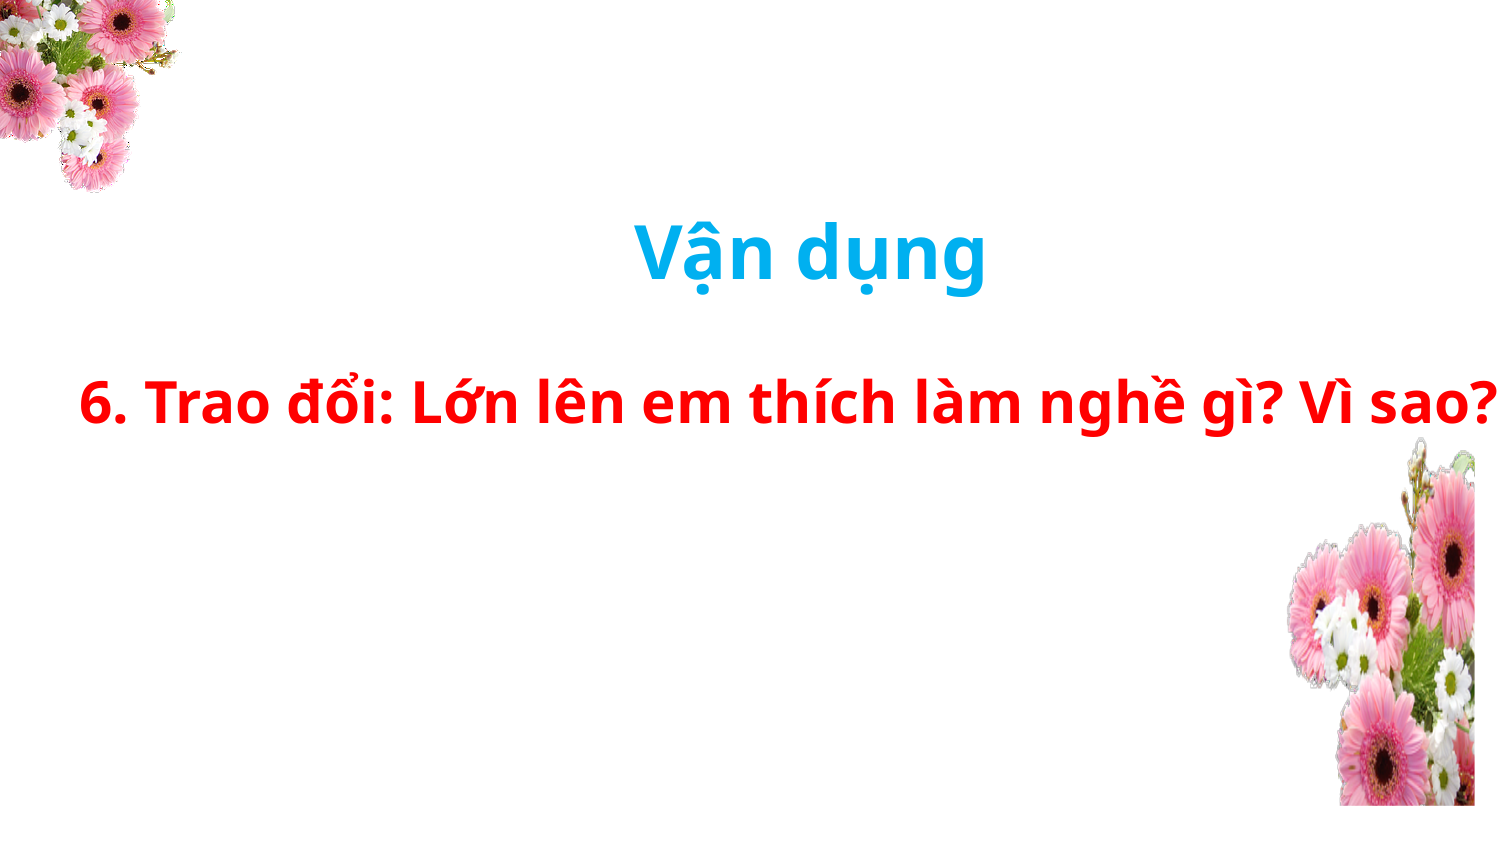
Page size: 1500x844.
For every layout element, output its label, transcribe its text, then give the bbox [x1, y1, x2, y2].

picture [0, 0, 198, 198]
picture [1177, 404, 1500, 805]
text_box Vận dụng 6. Trao đổi: Lớn lên em thích làm nghề gì? Vì sao? [64, 197, 1500, 443]
